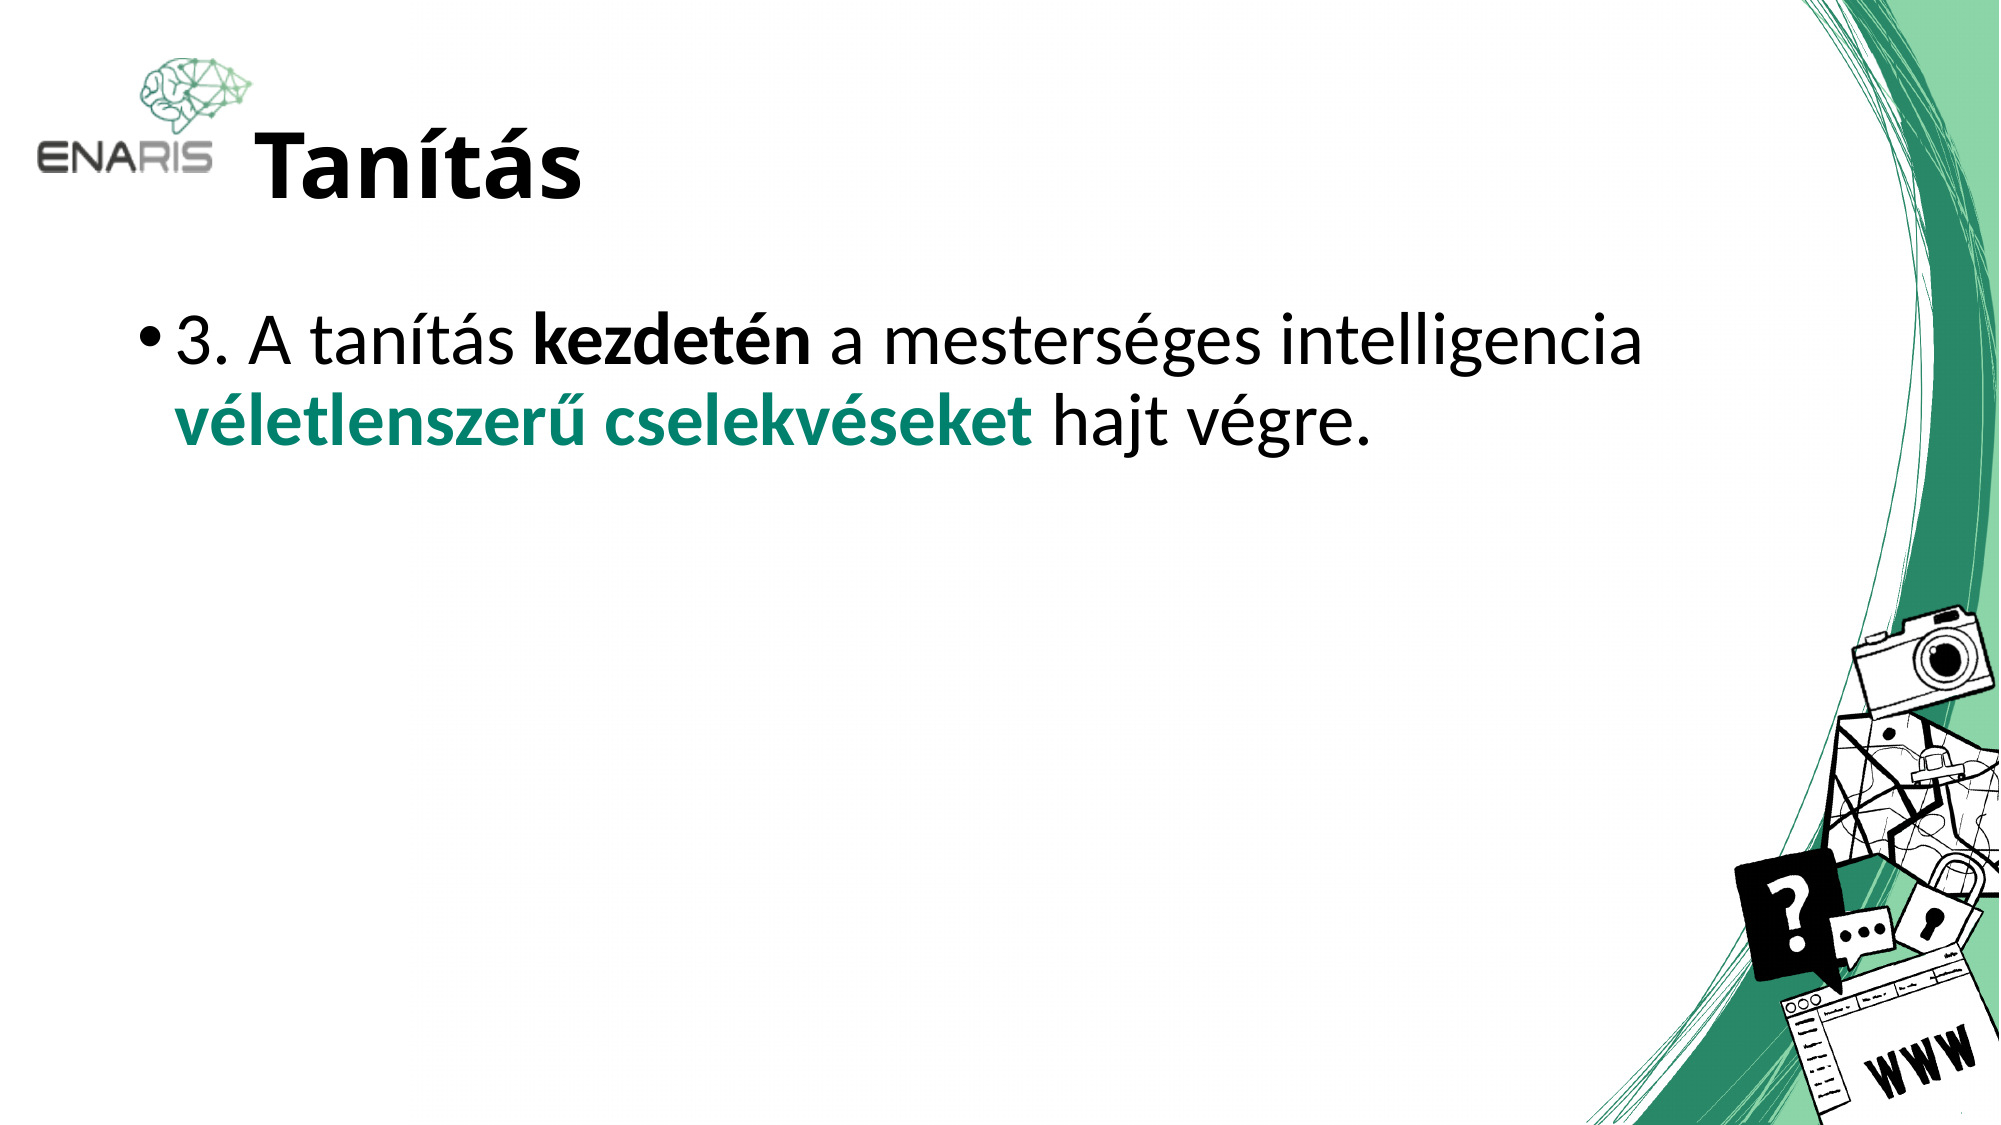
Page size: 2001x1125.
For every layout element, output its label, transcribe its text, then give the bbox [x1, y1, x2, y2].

picture [37, 58, 254, 173]
picture [408, 0, 1999, 1125]
title Tanítás [253, 59, 1863, 278]
list 3. A tanítás kezdetén a mesterséges intelligencia véletlenszerű cselekvéseket hajt végre. [137, 299, 1728, 1014]
